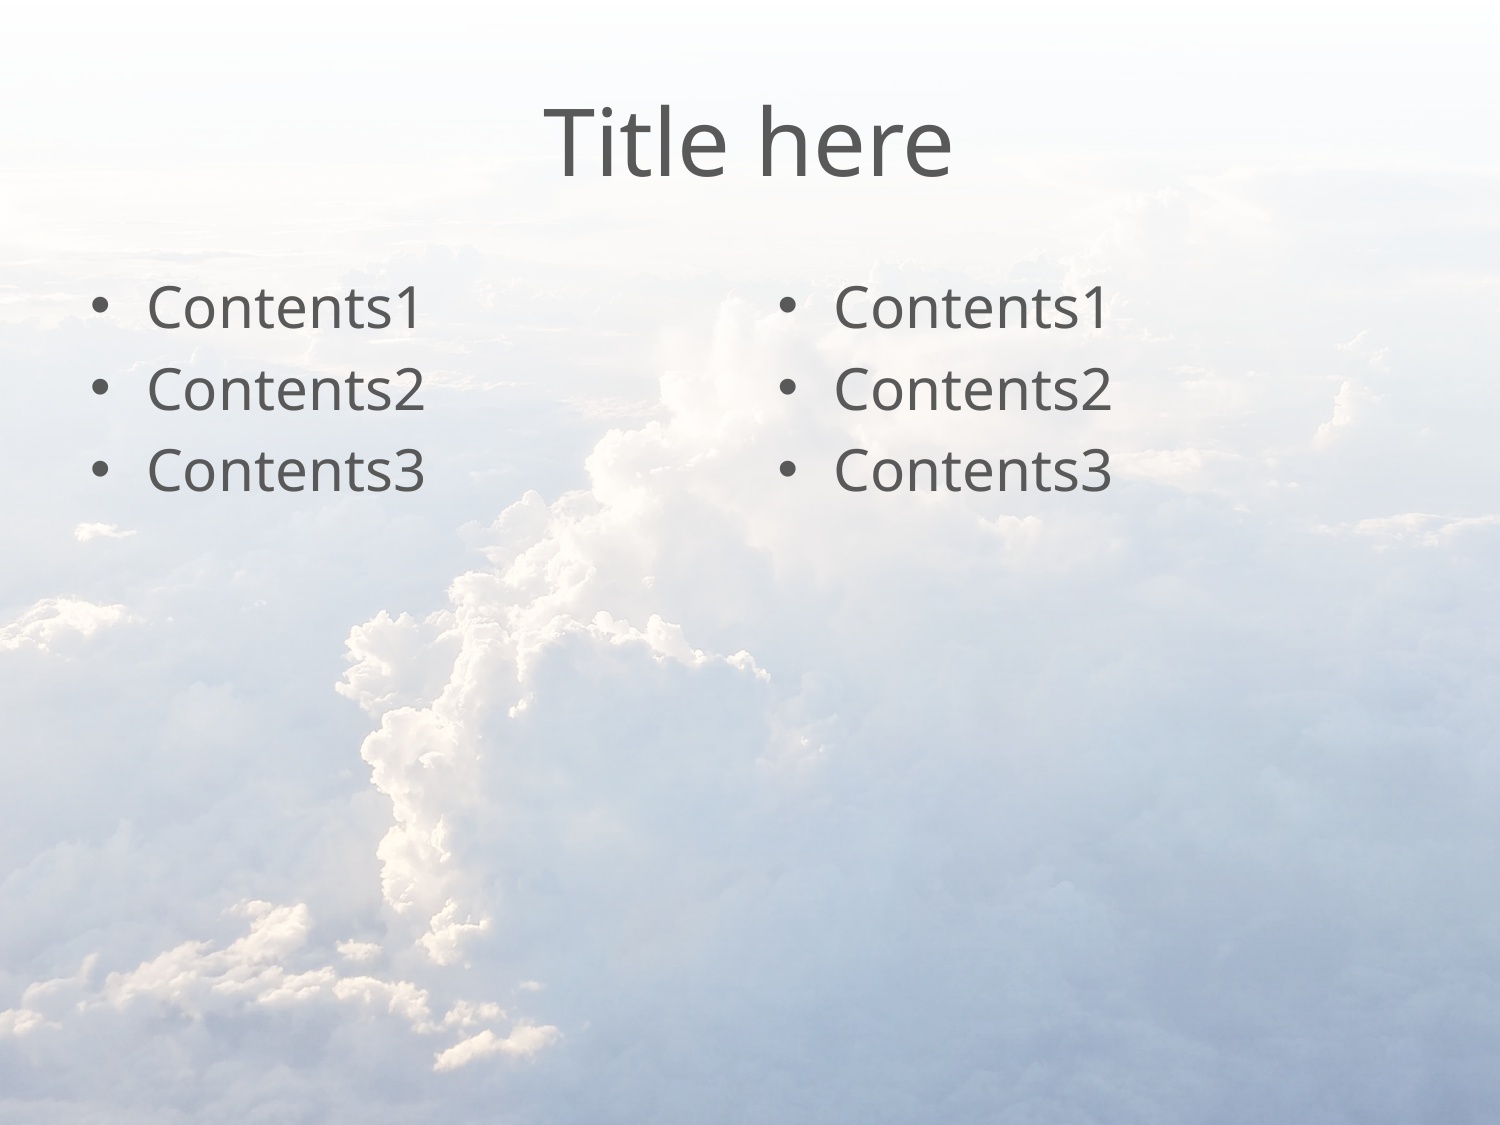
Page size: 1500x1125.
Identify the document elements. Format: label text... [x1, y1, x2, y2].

list Contents1 Contents2 Contents3 [75, 262, 738, 1005]
text_box [0, 0, 1500, 1125]
list Contents1 Contents2 Contents3 [762, 262, 1425, 1005]
title Title here [75, 45, 1425, 233]
